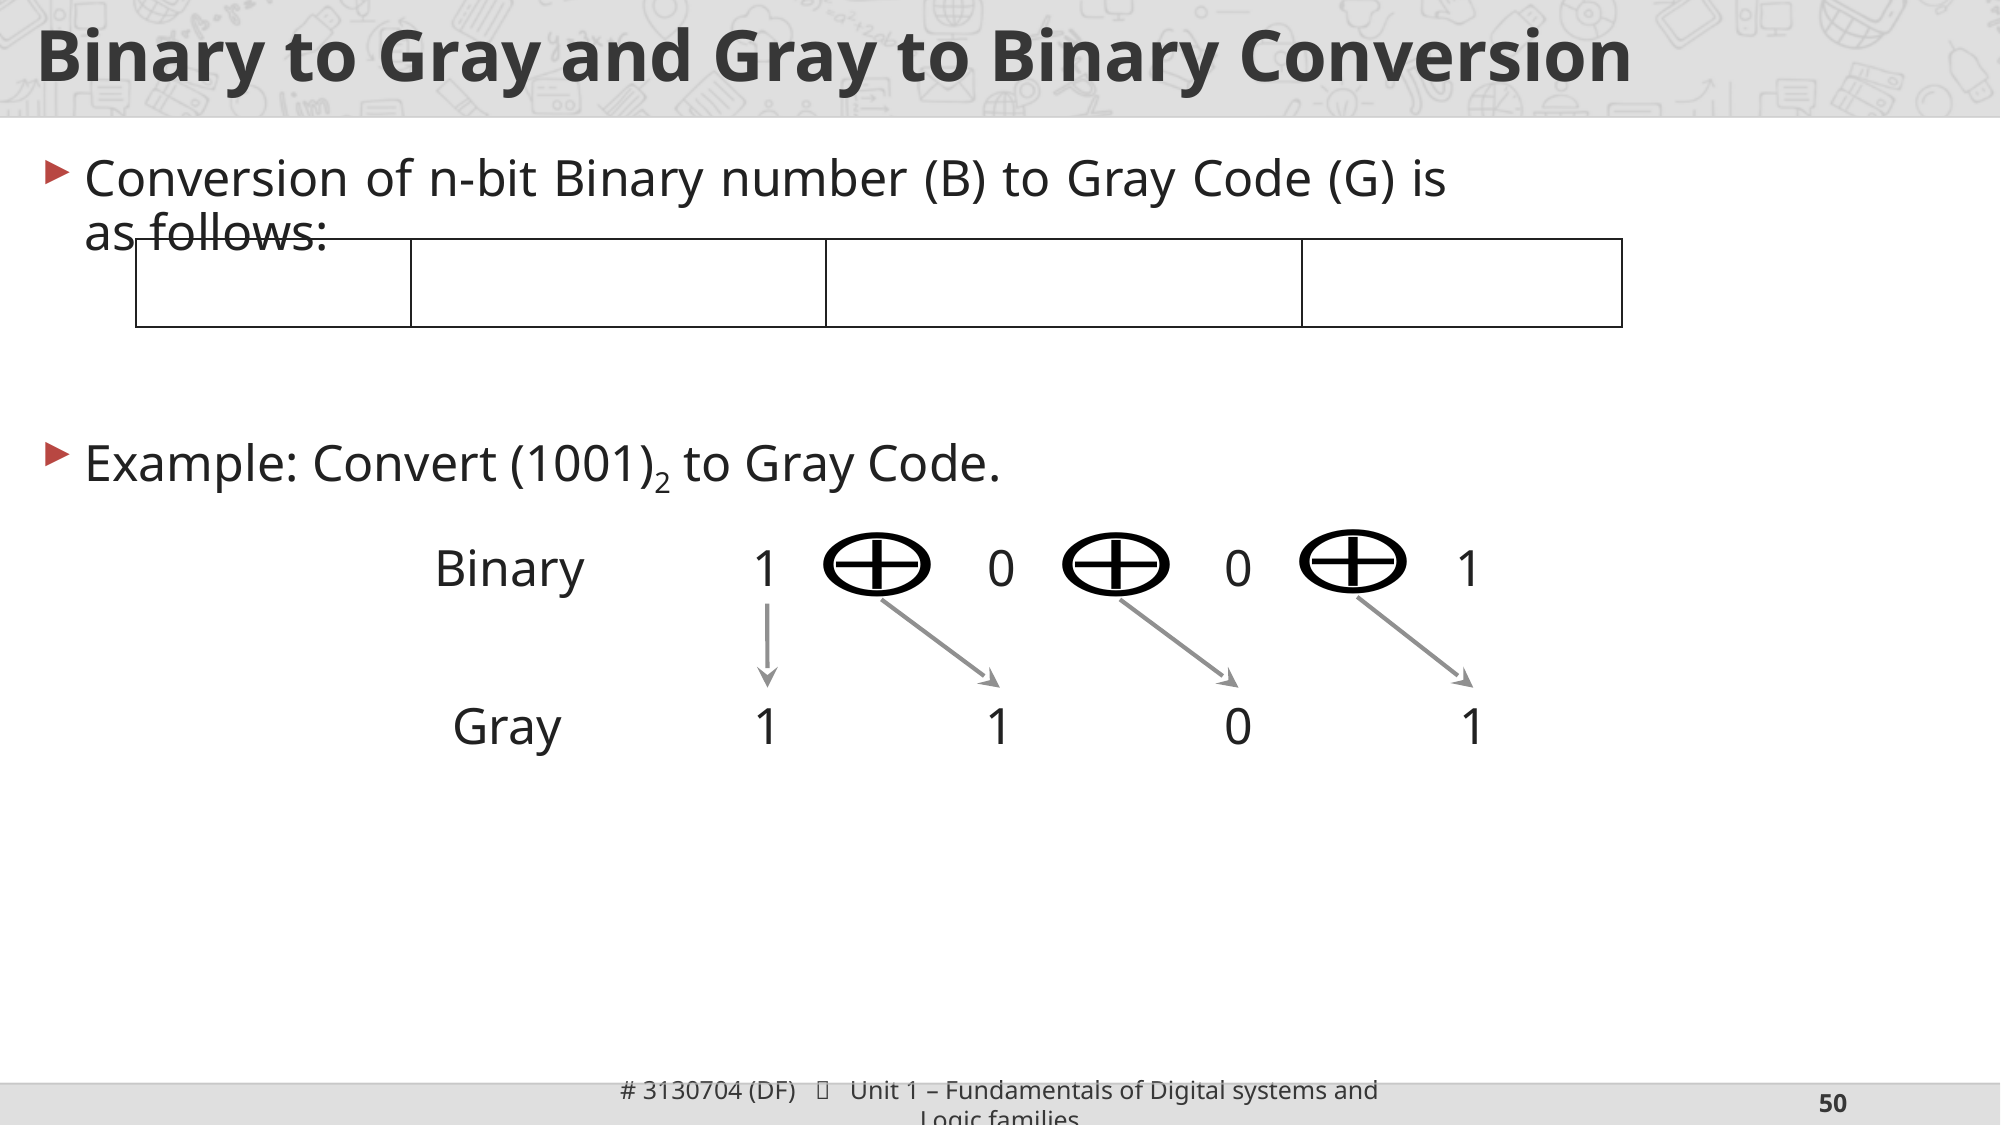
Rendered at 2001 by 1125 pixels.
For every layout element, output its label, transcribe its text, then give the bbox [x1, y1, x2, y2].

text_box Gray [377, 687, 637, 763]
text_box 1 [1412, 687, 1534, 763]
text_box 1 [939, 687, 1061, 763]
title Binary to Gray and Gray to Binary Conversion [0, 0, 2000, 117]
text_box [881, 599, 1001, 688]
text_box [1357, 596, 1474, 688]
text_box 0 [1177, 687, 1300, 763]
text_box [1119, 599, 1239, 688]
text_box 0 [1178, 528, 1300, 604]
text_box 1 [1409, 528, 1531, 604]
text_box 1 [706, 528, 828, 604]
text_box 1 [706, 687, 829, 763]
text_box 0 [941, 528, 1063, 604]
text_box Conversion of n-bit Binary number (B) to Gray Code (G) is as follows: Example: Convert (1001)2 to Gray Code. [26, 145, 1464, 458]
text_box Binary [380, 529, 639, 605]
